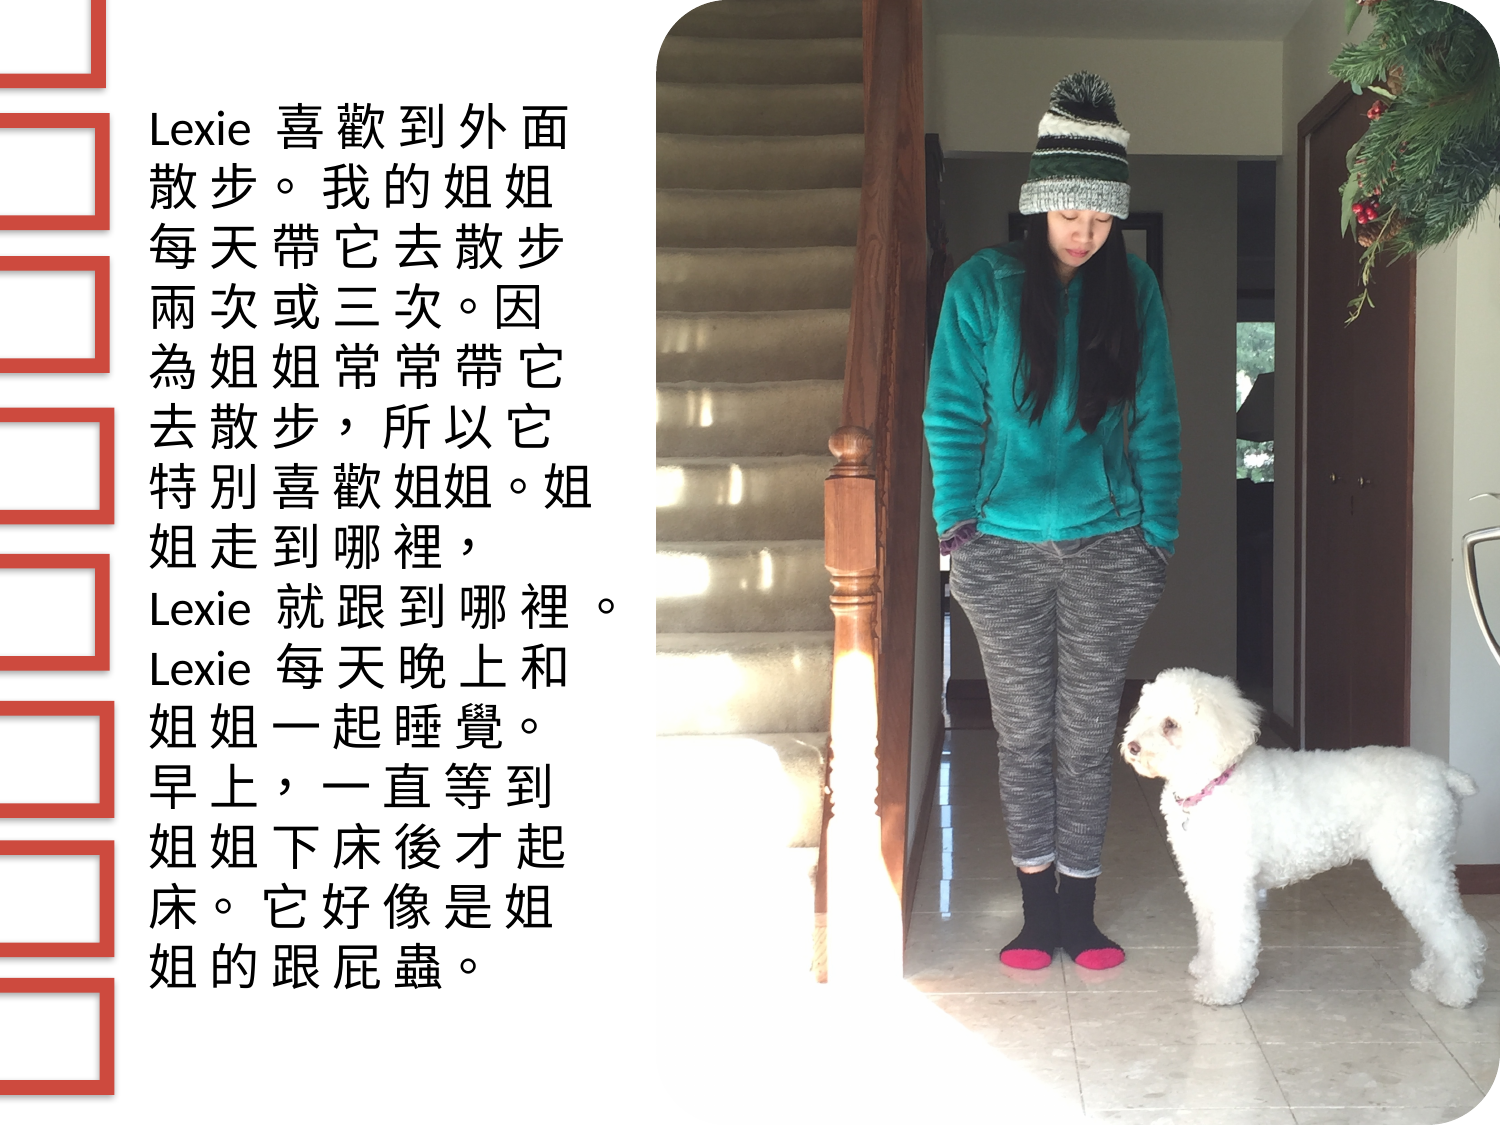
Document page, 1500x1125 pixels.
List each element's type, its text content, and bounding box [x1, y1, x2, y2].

picture [655, 0, 1500, 1125]
text_box [0, 112, 110, 231]
text_box [0, 977, 115, 1096]
text_box [0, 840, 115, 958]
text_box [0, 553, 110, 672]
text_box Lexie 喜 歡 到 外 面 散 步。 我 的 姐 姐 每 天 帶 它 去 散 步 兩 次 或 三 次。因 為 姐 姐 常 常 帶 它 去 散 步， 所 以 它 特 別 喜 歡 姐姐。姐 姐 走 到 哪 裡， Lexie 就 跟 到 哪 裡 。Lexie 每 天 晚 上 和 姐 姐 一 起 睡 覺。 早 上， 一 直 等 到 姐 姐 下 床 後 才 起 床。 它 好 像 是 姐 姐 的 跟 屁 蟲。 [133, 88, 617, 1003]
text_box [0, 407, 115, 525]
text_box [0, 0, 107, 89]
text_box [0, 255, 110, 374]
text_box [0, 700, 115, 819]
